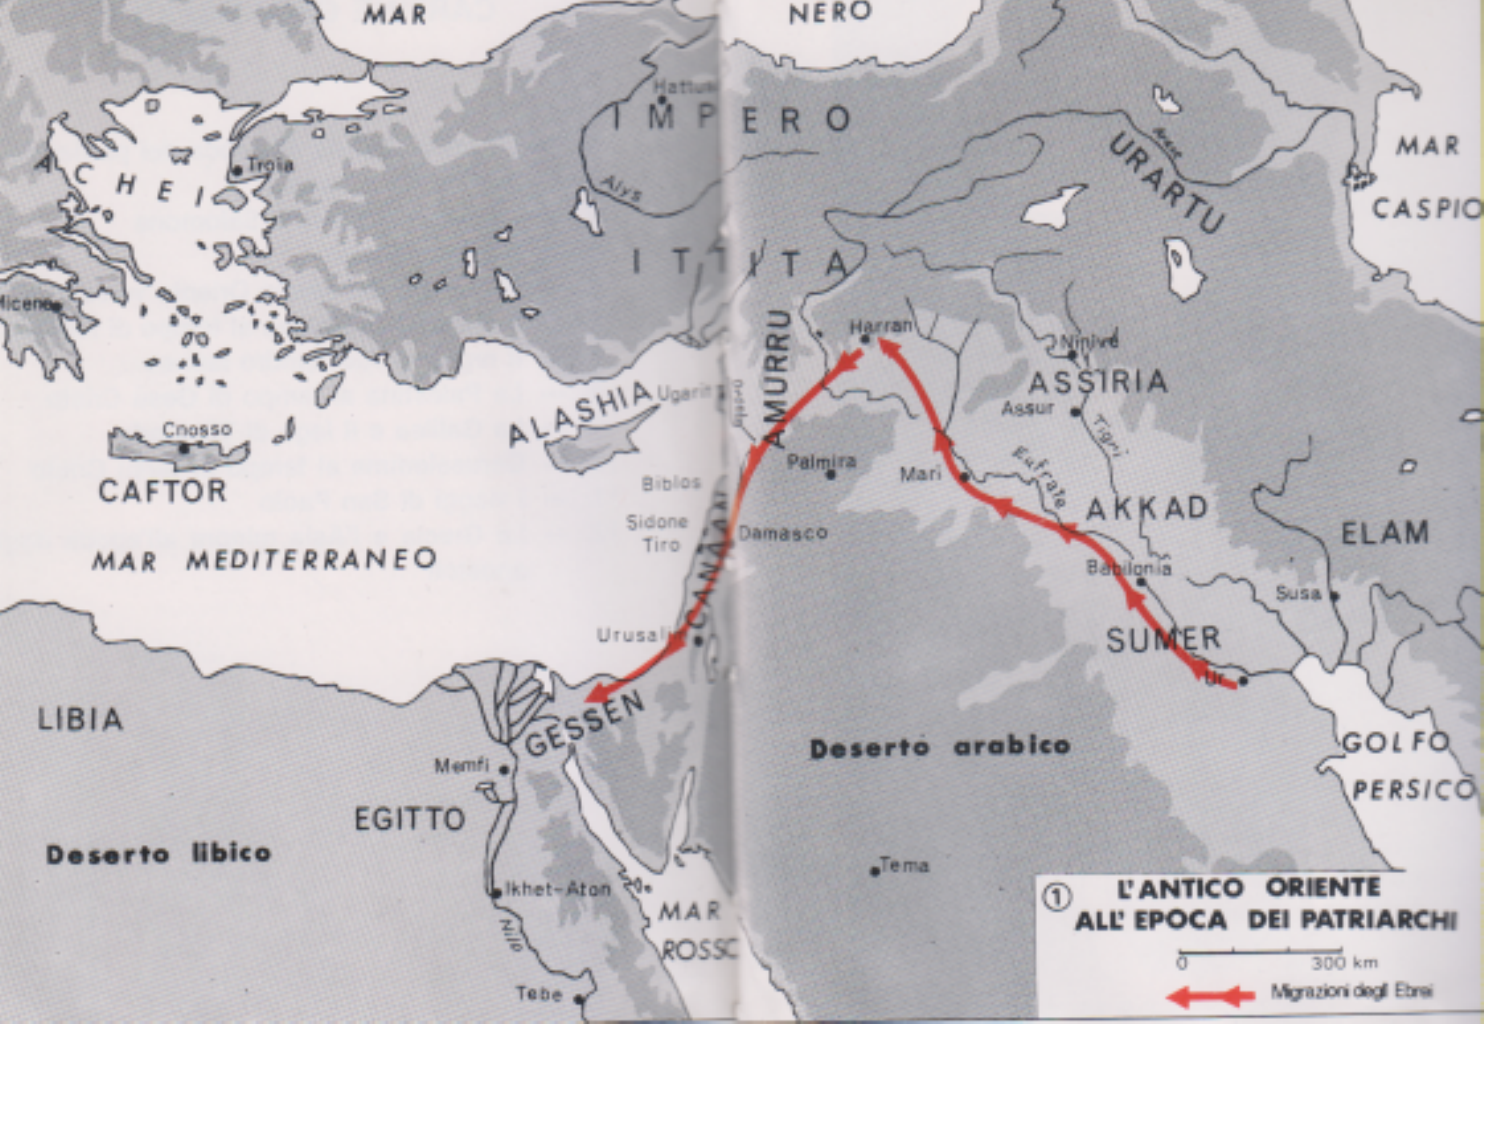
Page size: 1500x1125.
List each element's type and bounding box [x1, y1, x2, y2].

list [0, 0, 1484, 1024]
